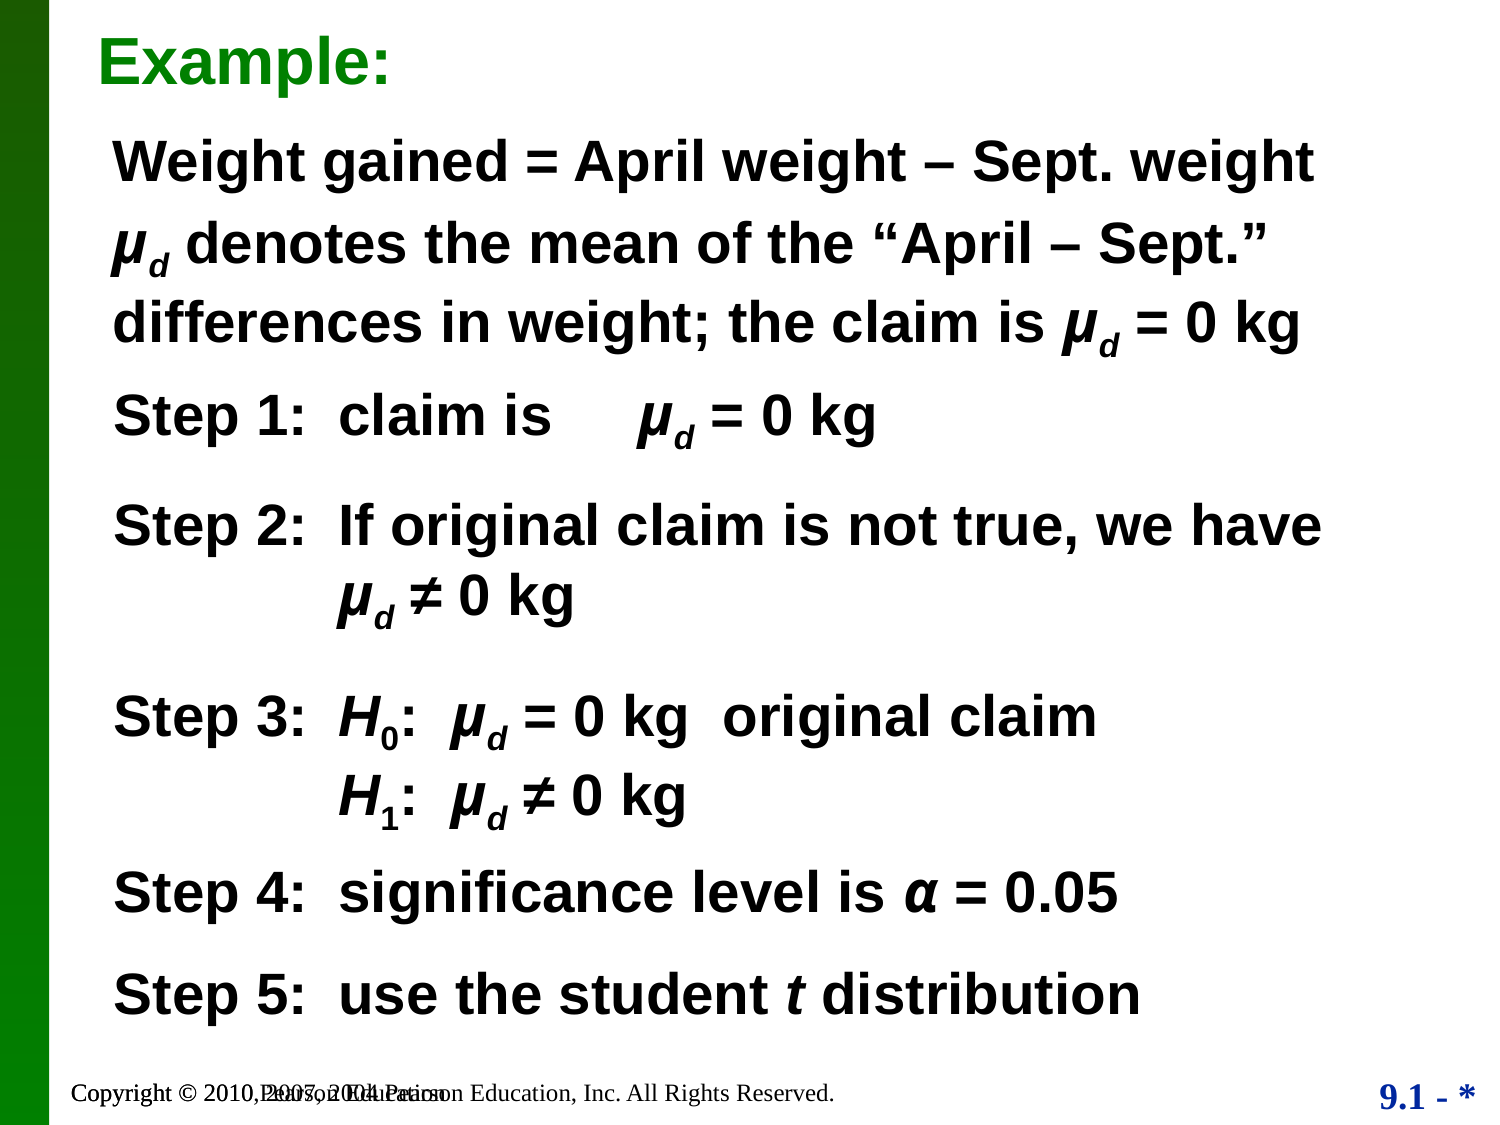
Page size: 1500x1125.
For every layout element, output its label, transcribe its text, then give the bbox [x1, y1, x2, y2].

text_box Step 1: claim is μd = 0 kg [99, 369, 1435, 479]
text_box Copyright © 2010 Pearson Education [55, 1061, 992, 1114]
text_box Step 2: If original claim is not true, we have μd ≠ 0 kg [99, 479, 1435, 588]
list Weight gained = April weight – Sept. weight μd denotes the mean of the “April – Sept.” differences in weight; the claim is μd = 0 kg [98, 115, 1434, 371]
title Example: [82, 10, 1418, 116]
text_box Step 5: use the student t distribution [99, 949, 1435, 1058]
text_box Step 4: significance level is α = 0.05 [99, 847, 1435, 949]
text_box Step 3: H0: μd = 0 kg original claim H1: μd ≠ 0 kg [99, 670, 1435, 779]
